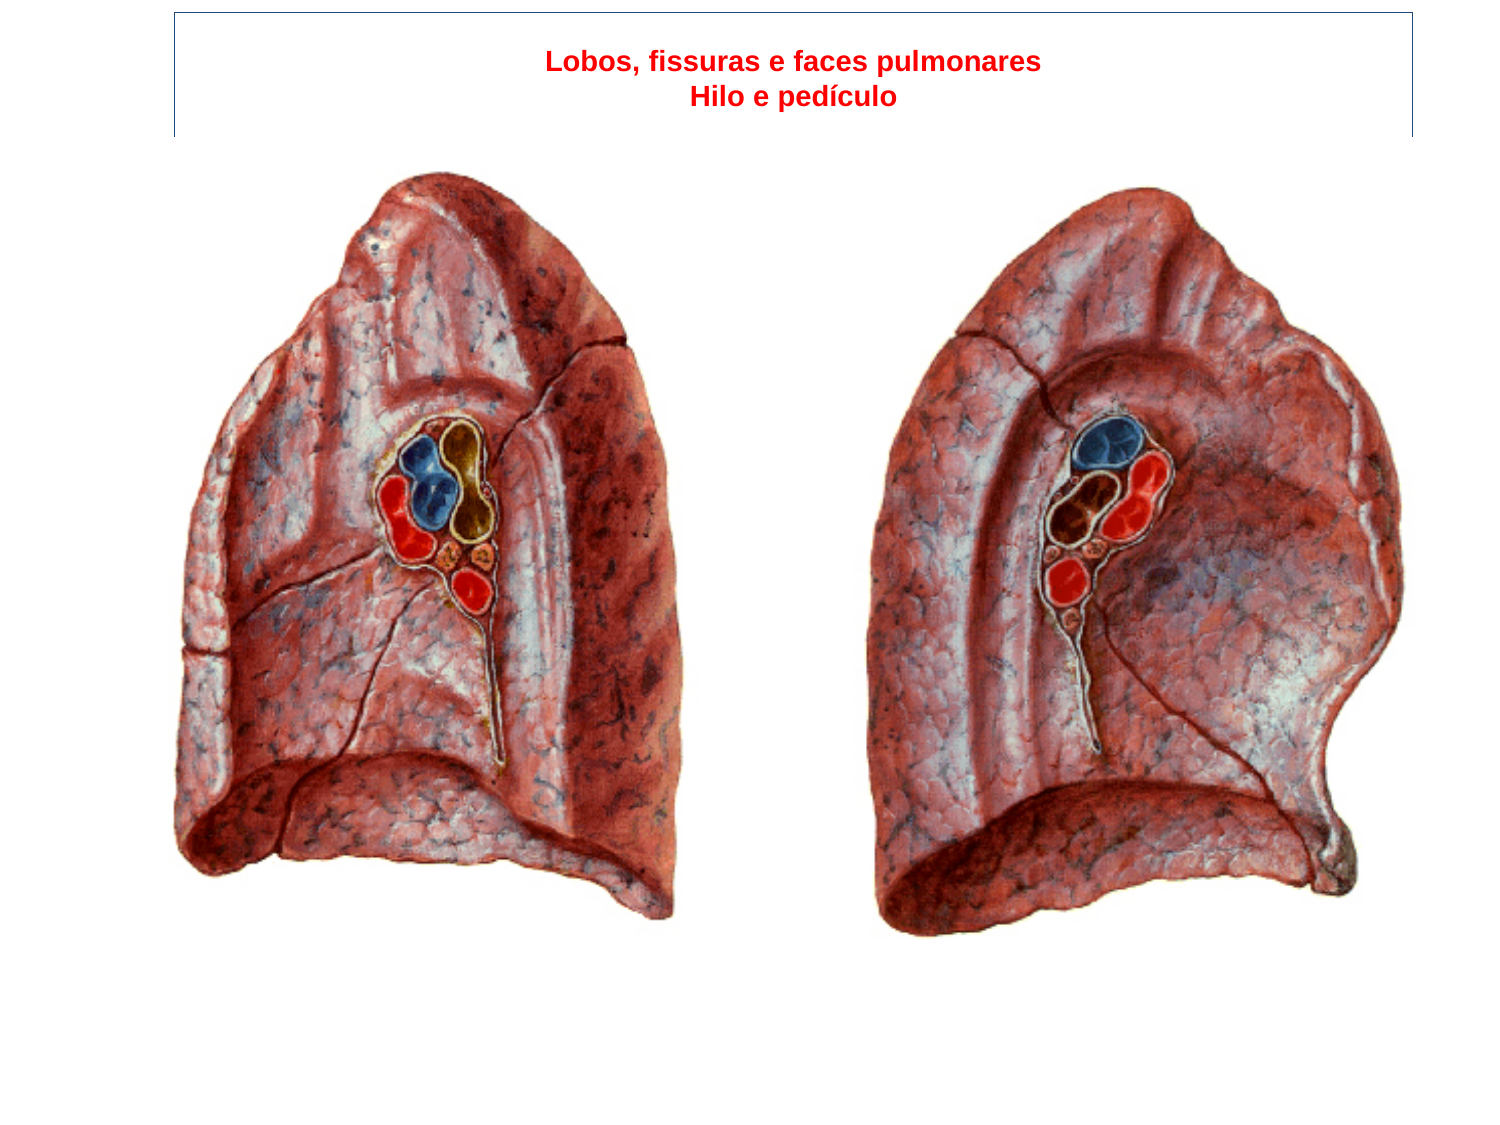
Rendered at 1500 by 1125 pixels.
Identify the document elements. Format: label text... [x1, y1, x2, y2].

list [788, 137, 1477, 977]
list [88, 137, 786, 965]
title Lobos, fissuras e faces pulmonares Hilo e pedículo [174, 12, 1413, 135]
